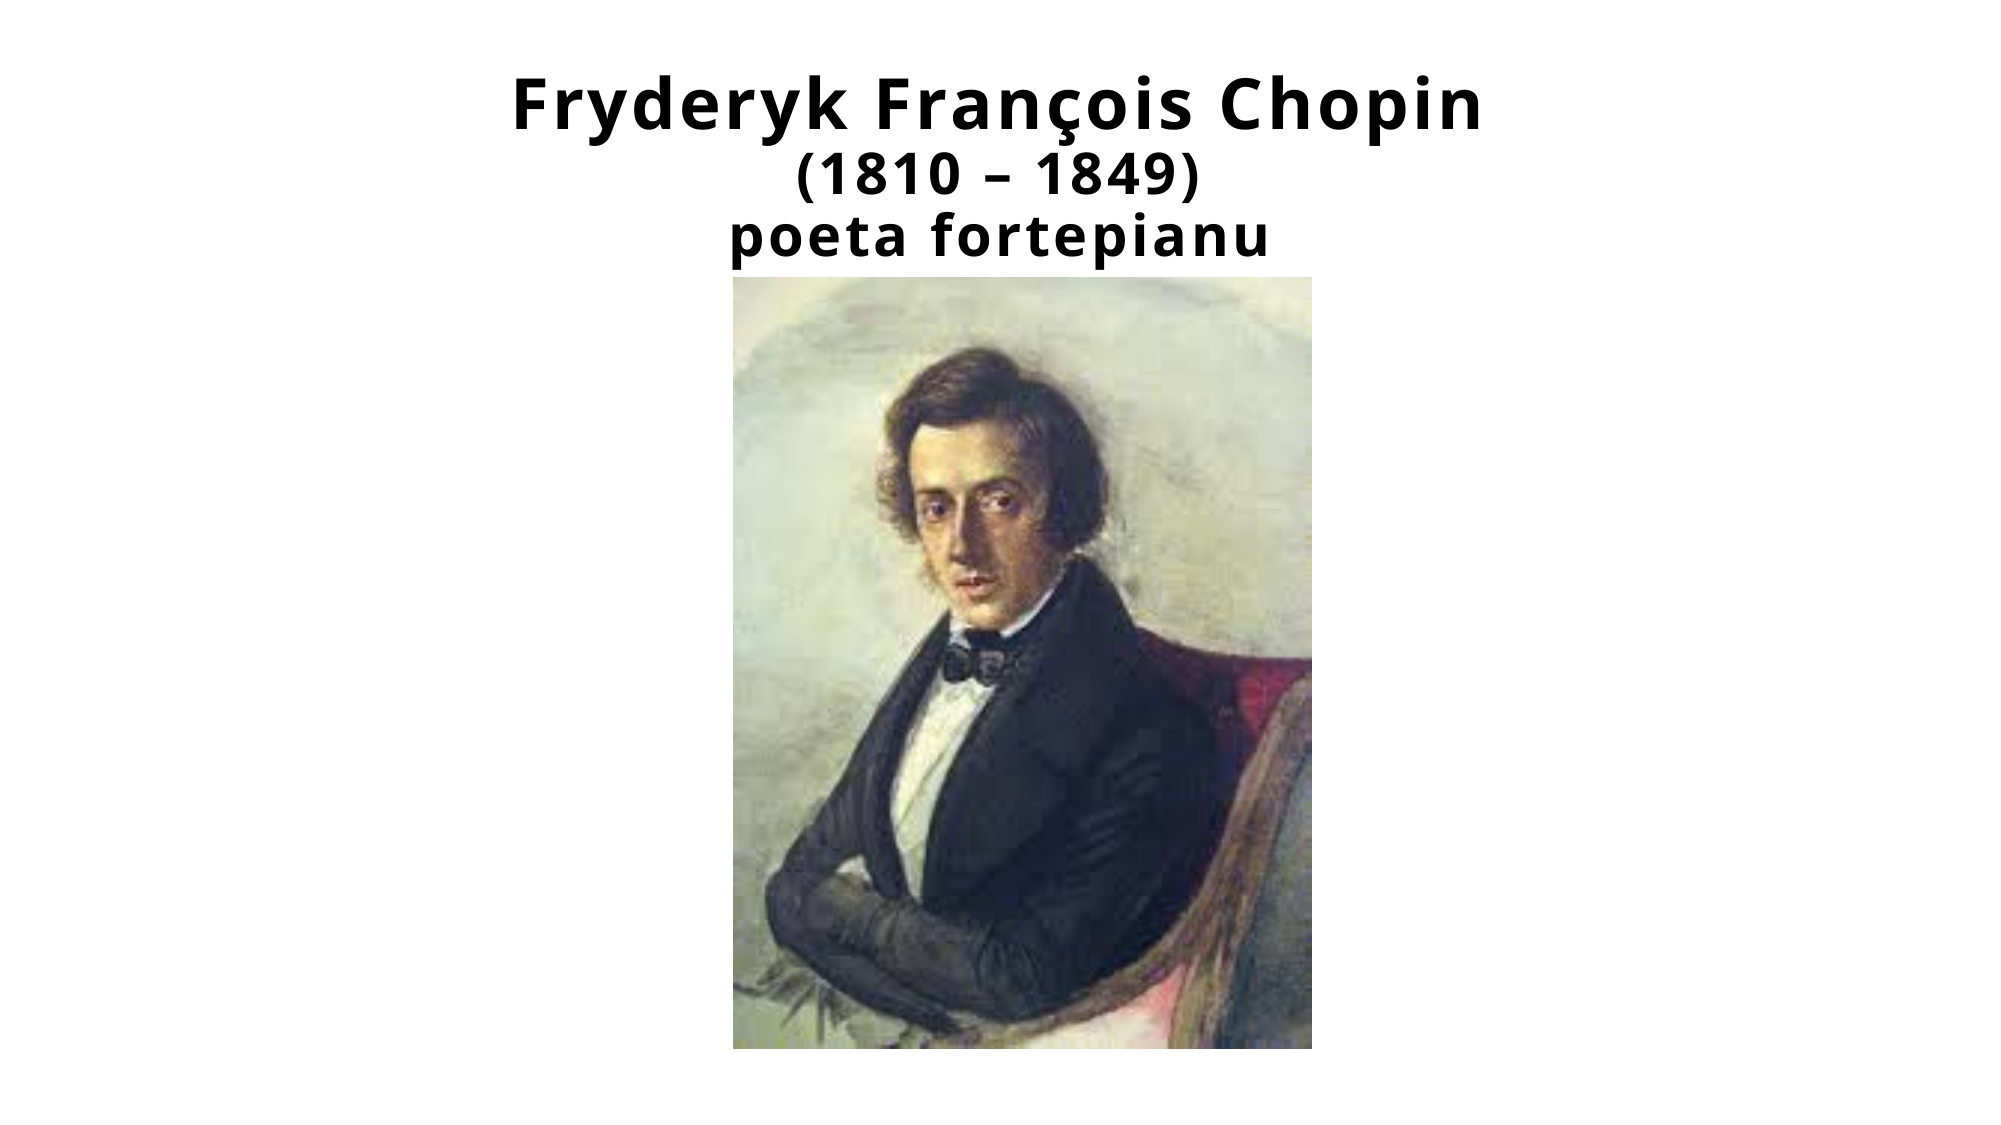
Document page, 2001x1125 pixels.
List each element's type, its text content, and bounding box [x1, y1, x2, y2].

title Fryderyk François Chopin (1810 – 1849) poeta fortepianu [137, 59, 1863, 278]
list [733, 277, 1312, 1049]
